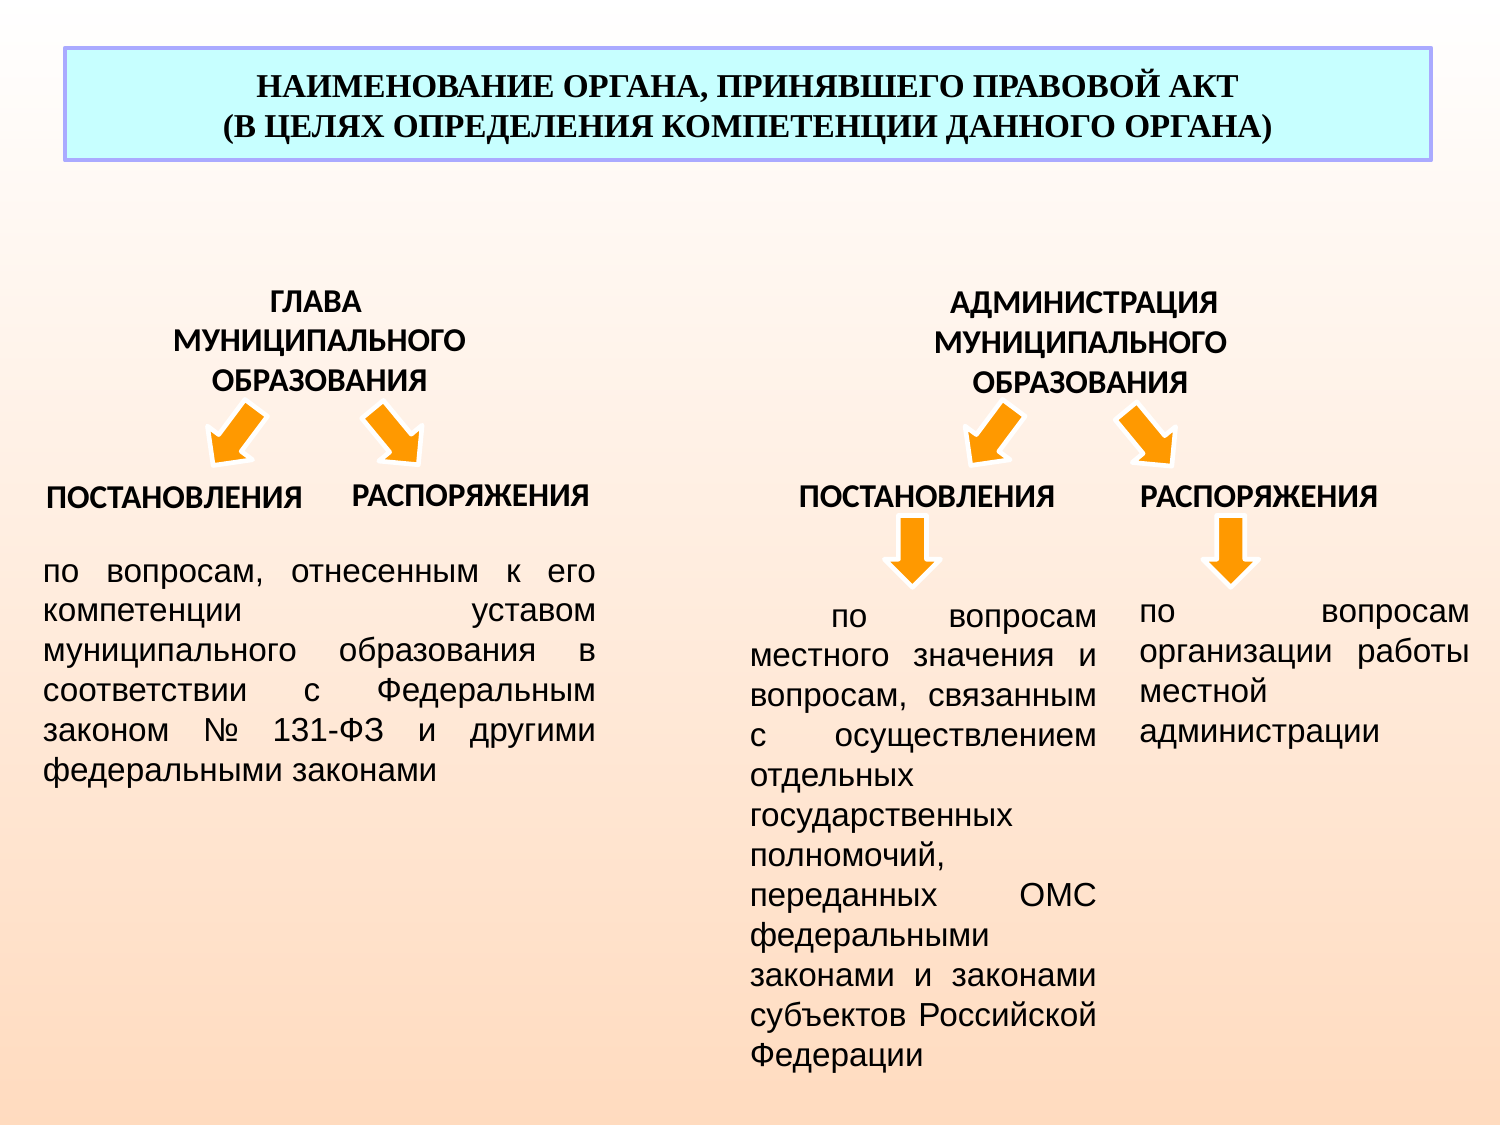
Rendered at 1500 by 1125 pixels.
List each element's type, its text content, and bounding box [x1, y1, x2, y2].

text_box [361, 400, 423, 465]
text_box по вопросам организации работы местной администрации [1124, 561, 1485, 776]
text_box [884, 515, 941, 588]
text_box РАСПОРЯЖЕНИЯ [1106, 447, 1405, 541]
text_box по вопросам местного значения и вопросам, связанным с осуществлением отдельных государственных полномочий, переданных ОМС федеральными законами и законами субъектов Российской Федерации [735, 585, 1113, 1081]
text_box [207, 399, 268, 466]
text_box АДМИНИСТРАЦИЯ МУНИЦИПАЛЬНОГО ОБРАЗОВАНИЯ [848, 255, 1313, 425]
text_box ГЛАВА МУНИЦИПАЛЬНОГО ОБРАЗОВАНИЯ [87, 264, 553, 413]
text_box [965, 399, 1026, 466]
text_box [1202, 515, 1259, 588]
text_box РАСПОРЯЖЕНИЯ [318, 445, 617, 540]
text_box по вопросам, отнесенным к его компетенции уставом муниципального образования в соответствии с Федеральным законом № 131-ФЗ и другими федеральными законами [28, 515, 612, 821]
text_box ПОСТАНОВЛЕНИЯ [21, 447, 318, 542]
text_box ПОСТАНОВЛЕНИЯ [774, 447, 1073, 541]
text_box НАИМЕНОВАНИЕ ОРГАНА, ПРИНЯВШЕГО ПРАВОВОЙ АКТ (В ЦЕЛЯХ ОПРЕДЕЛЕНИЯ КОМПЕТЕНЦИИ ДАННОГО ОРГАНА) [63, 46, 1433, 162]
text_box [1115, 401, 1176, 467]
